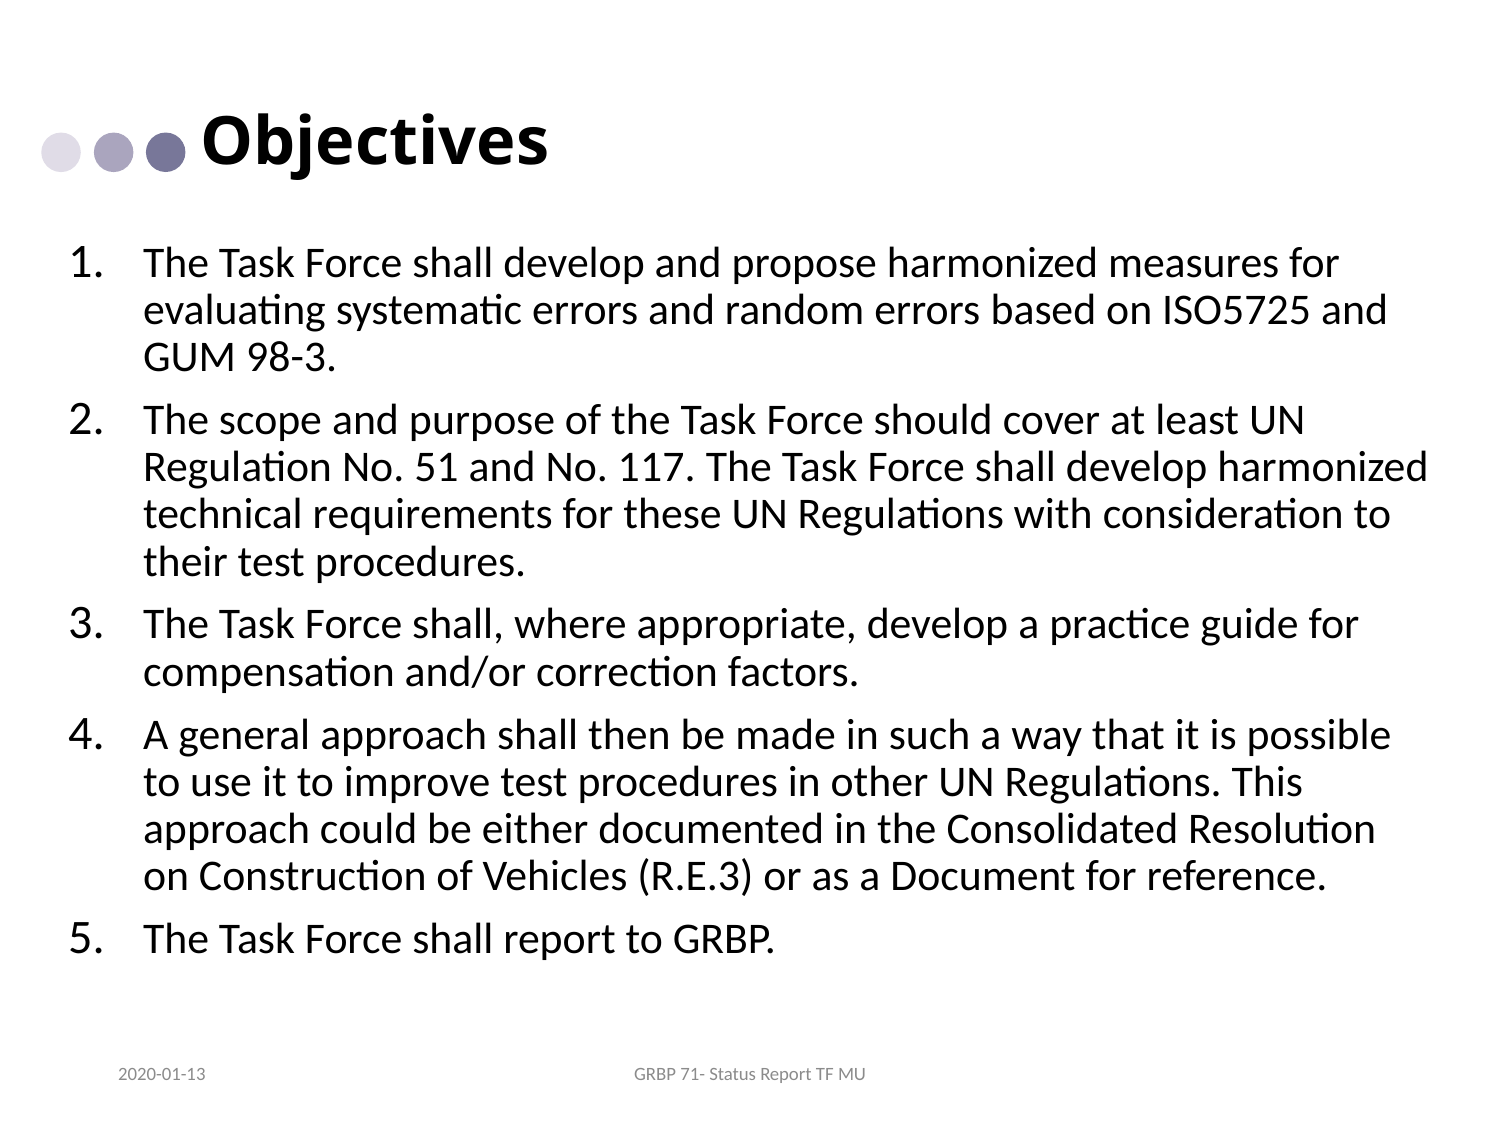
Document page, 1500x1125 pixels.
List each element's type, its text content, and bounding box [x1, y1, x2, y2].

list The Task Force shall develop and propose harmonized measures for evaluating systematic errors and random errors based on ISO5725 and GUM 98-3. The scope and purpose of the Task Force should cover at least UN Regulation No. 51 and No. 117. The Task Force shall develop harmonized technical requirements for these UN Regulations with consideration to their test procedures. The Task Force shall, where appropriate, develop a practice guide for compensation and/or correction factors. A general approach shall then be made in such a way that it is possible to use it to improve test procedures in other UN Regulations. This approach could be either documented in the Consolidated Resolution on Construction of Vehicles (R.E.3) or as a Document for reference. The Task Force shall report to GRBP. [53, 231, 1447, 976]
footer GRBP 71- Status Report TF MU [496, 1042, 1004, 1103]
title Objectives [185, 90, 1446, 197]
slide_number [103, 1042, 441, 1103]
